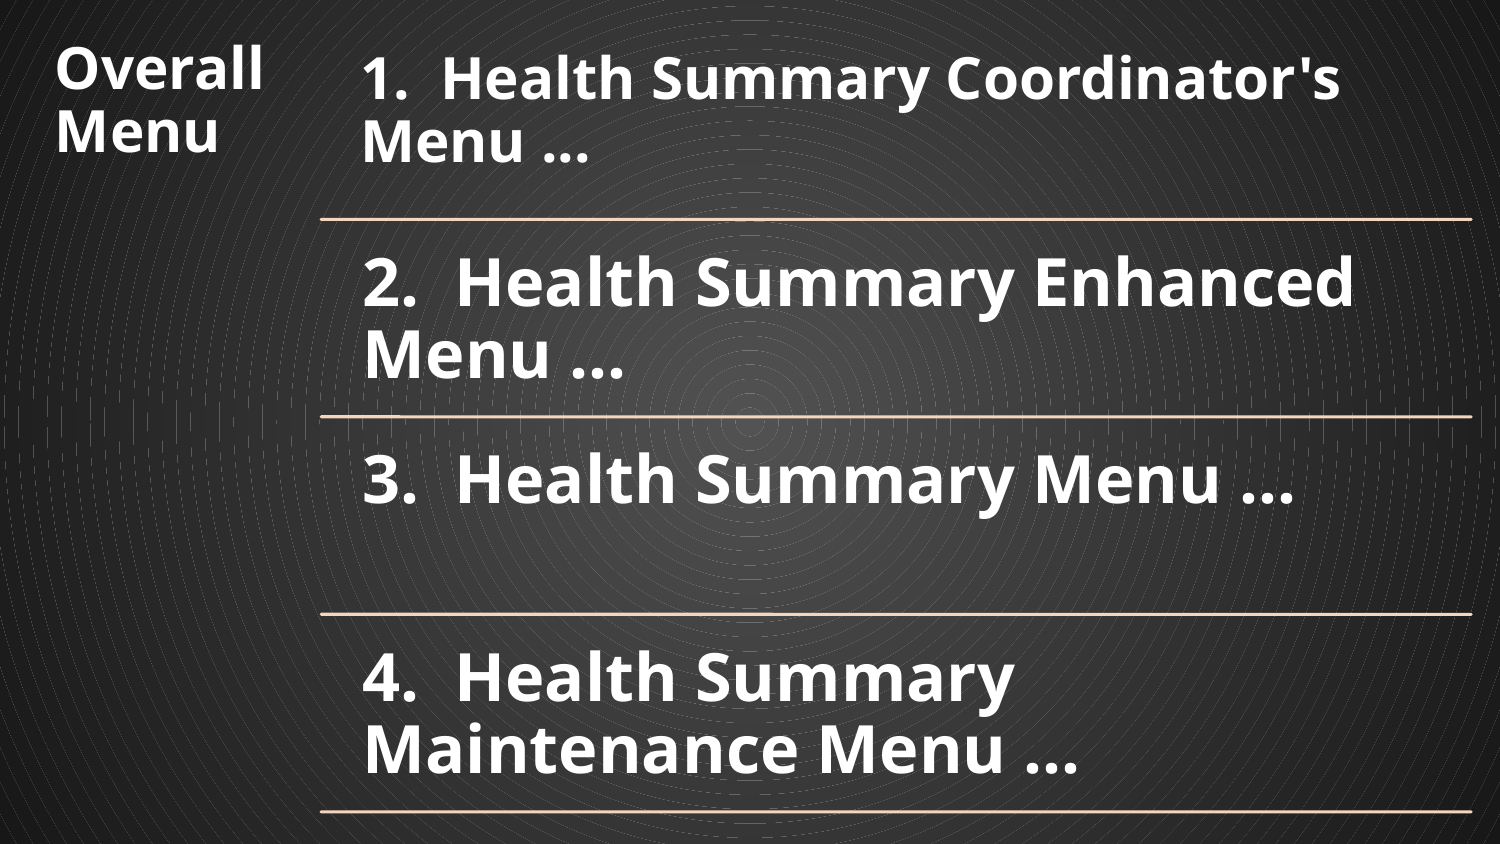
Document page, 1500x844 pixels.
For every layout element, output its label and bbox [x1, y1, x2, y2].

text_box [37, 21, 1476, 823]
